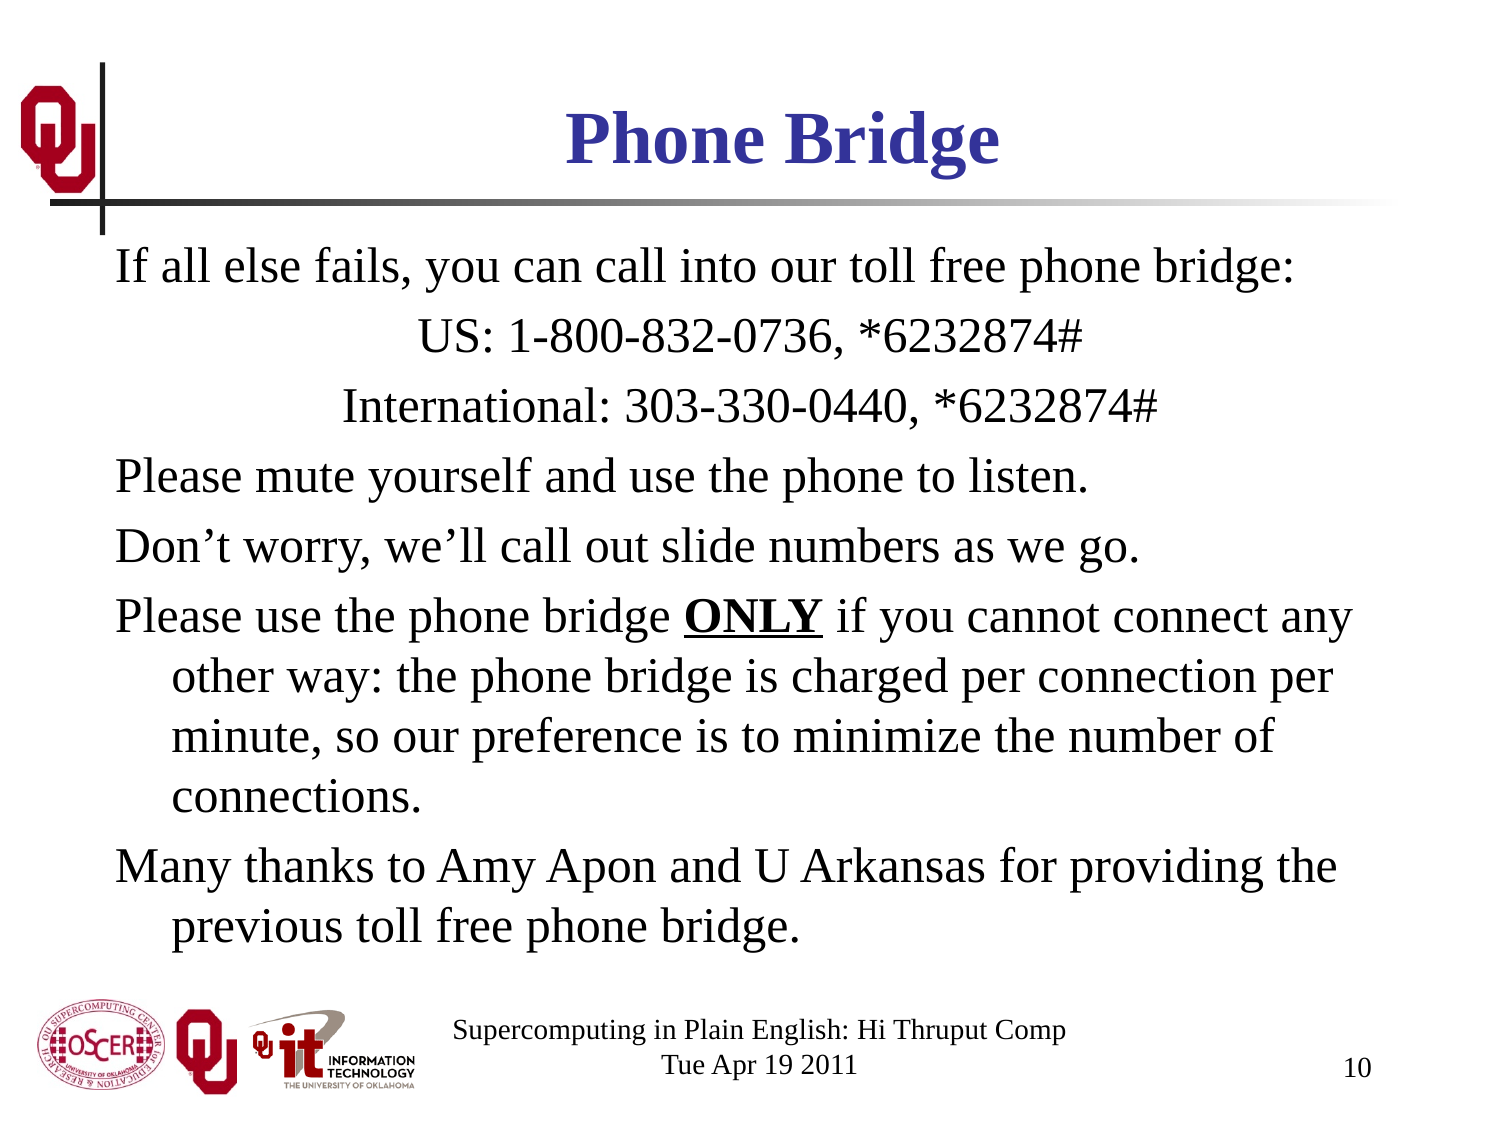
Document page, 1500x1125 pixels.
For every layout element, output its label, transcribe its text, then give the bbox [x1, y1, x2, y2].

list If all else fails, you can call into our toll free phone bridge: US: 1-800-832-0736, *6232874# International: 303-330-0440, *6232874# Please mute yourself and use the phone to listen. Don’t worry, we’ll call out slide numbers as we go. Please use the phone bridge ONLY if you cannot connect any other way: the phone bridge is charged per connection per minute, so our preference is to minimize the number of connections. Many thanks to Amy Apon and U Arkansas for providing the previous toll free phone bridge. [99, 224, 1401, 988]
picture [37, 999, 165, 1090]
footer Supercomputing in Plain English: Hi Thruput Comp Tue Apr 19 2011 [431, 1012, 1088, 1088]
picture [174, 999, 425, 1099]
picture [18, 83, 97, 196]
title Phone Bridge [124, 74, 1442, 187]
slide_number 10 [1174, 1015, 1388, 1091]
